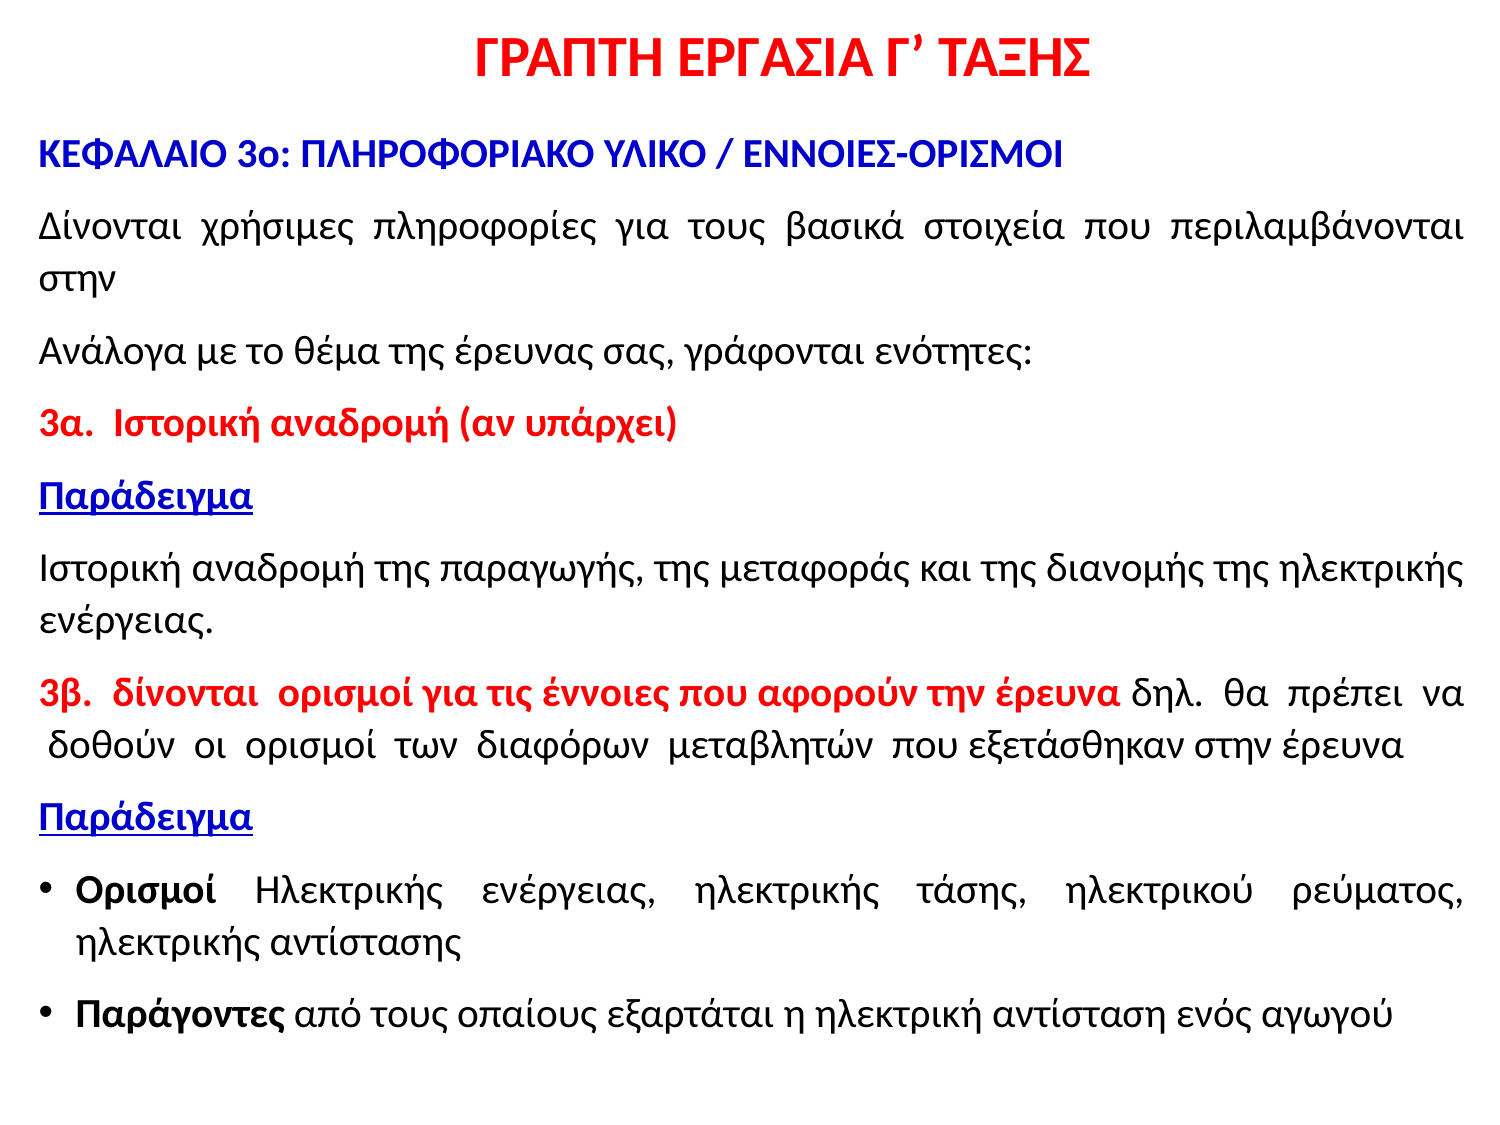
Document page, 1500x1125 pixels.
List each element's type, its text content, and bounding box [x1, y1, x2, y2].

title ΓΡΑΠΤΗ ΕΡΓΑΣΙΑ Γ’ ΤΑΞΗΣ [136, 0, 1431, 116]
list ΚΕΦΑΛΑΙΟ 3ο: ΠΛΗΡΟΦΟΡΙΑΚΟ ΥΛΙΚΟ / ΕΝΝΟΙΕΣ-ΟΡΙΣΜΟΙ Δίνονται χρήσιμες πληροφορίες για τους βασικά στοιχεία που περιλαμβάνονται στην Ανάλογα με το θέμα της έρευνας σας, γράφονται ενότητες: 3α. Ιστορική αναδρομή (αν υπάρχει) Παράδειγμα Ιστορική αναδρομή της παραγωγής, της μεταφοράς και της διανομής της ηλεκτρικής ενέργειας. 3β. δίνονται ορισμοί για τις έννοιες που αφορούν την έρευνα δηλ. θα πρέπει να δοθούν οι ορισμοί των διαφόρων μεταβλητών που εξετάσθηκαν στην έρευνα Παράδειγμα Ορισμοί Ηλεκτρικής ενέργειας, ηλεκτρικής τάσης, ηλεκτρικού ρεύματος, ηλεκτρικής αντίστασης Παράγοντες από τους οπαίους εξαρτάται η ηλεκτρική αντίσταση ενός αγωγού [23, 116, 1480, 1099]
